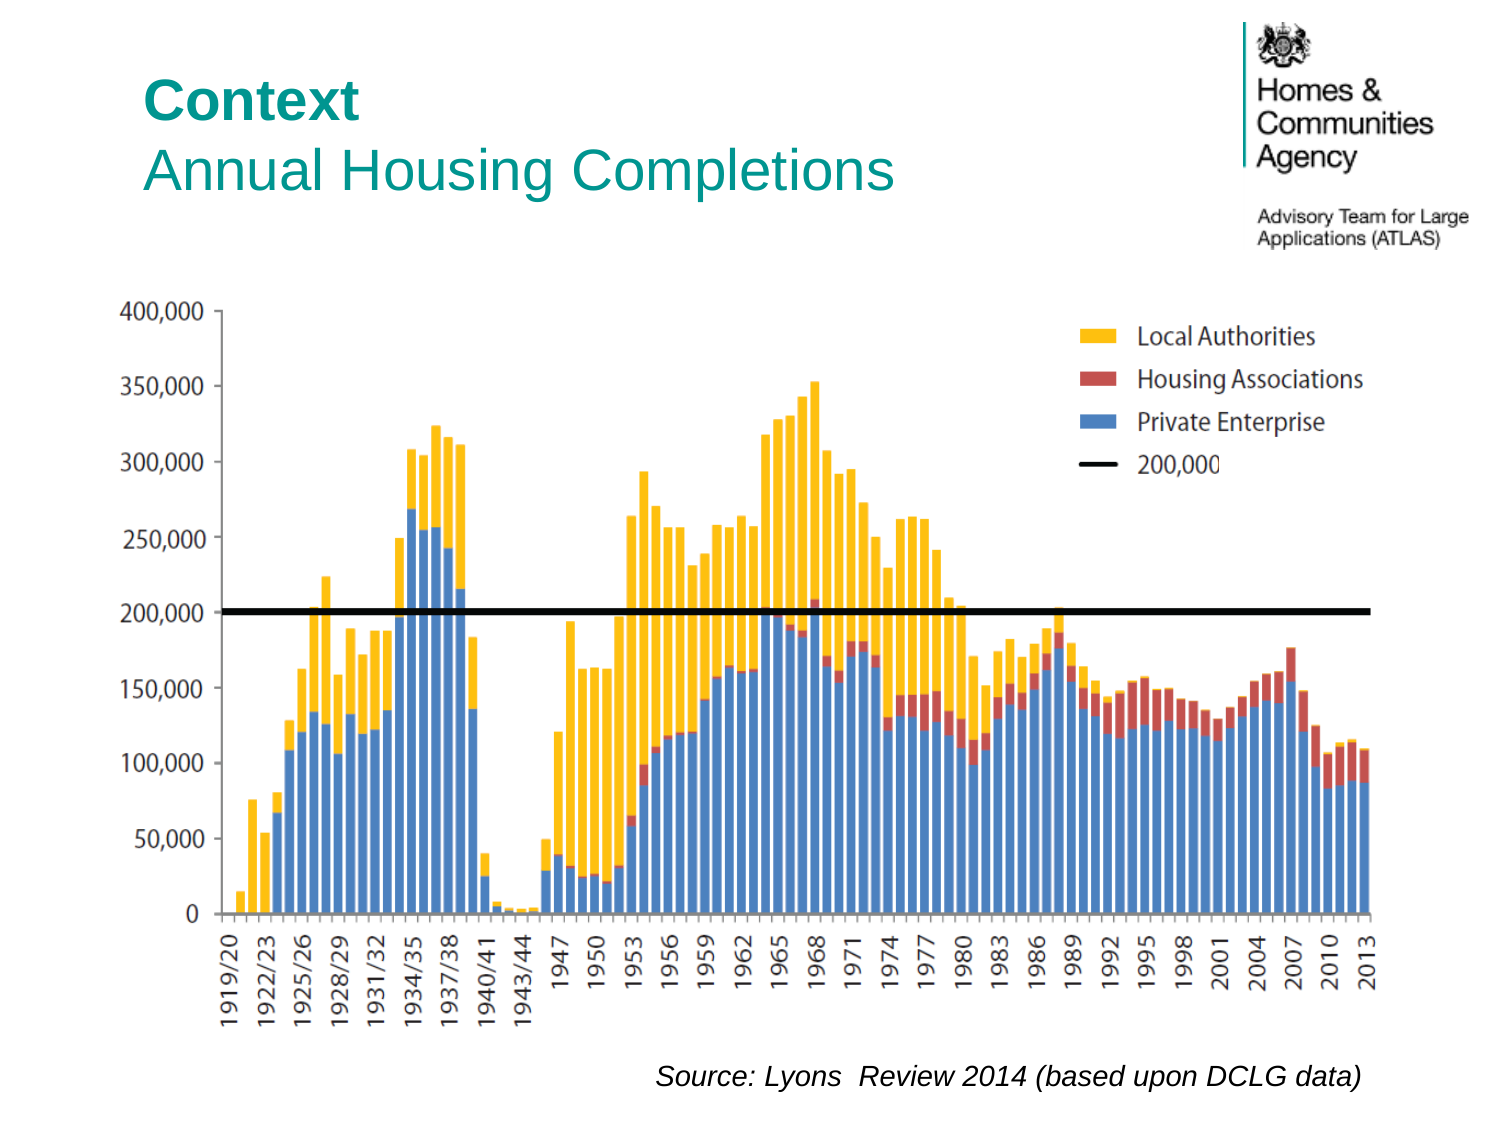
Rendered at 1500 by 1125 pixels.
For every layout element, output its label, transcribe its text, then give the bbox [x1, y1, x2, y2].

text_box Source: Lyons Review 2014 (based upon DCLG data) [640, 1063, 1379, 1100]
picture [1243, 22, 1475, 250]
picture [109, 279, 1398, 1056]
text_box Context Annual Housing Completions [128, 54, 1173, 220]
